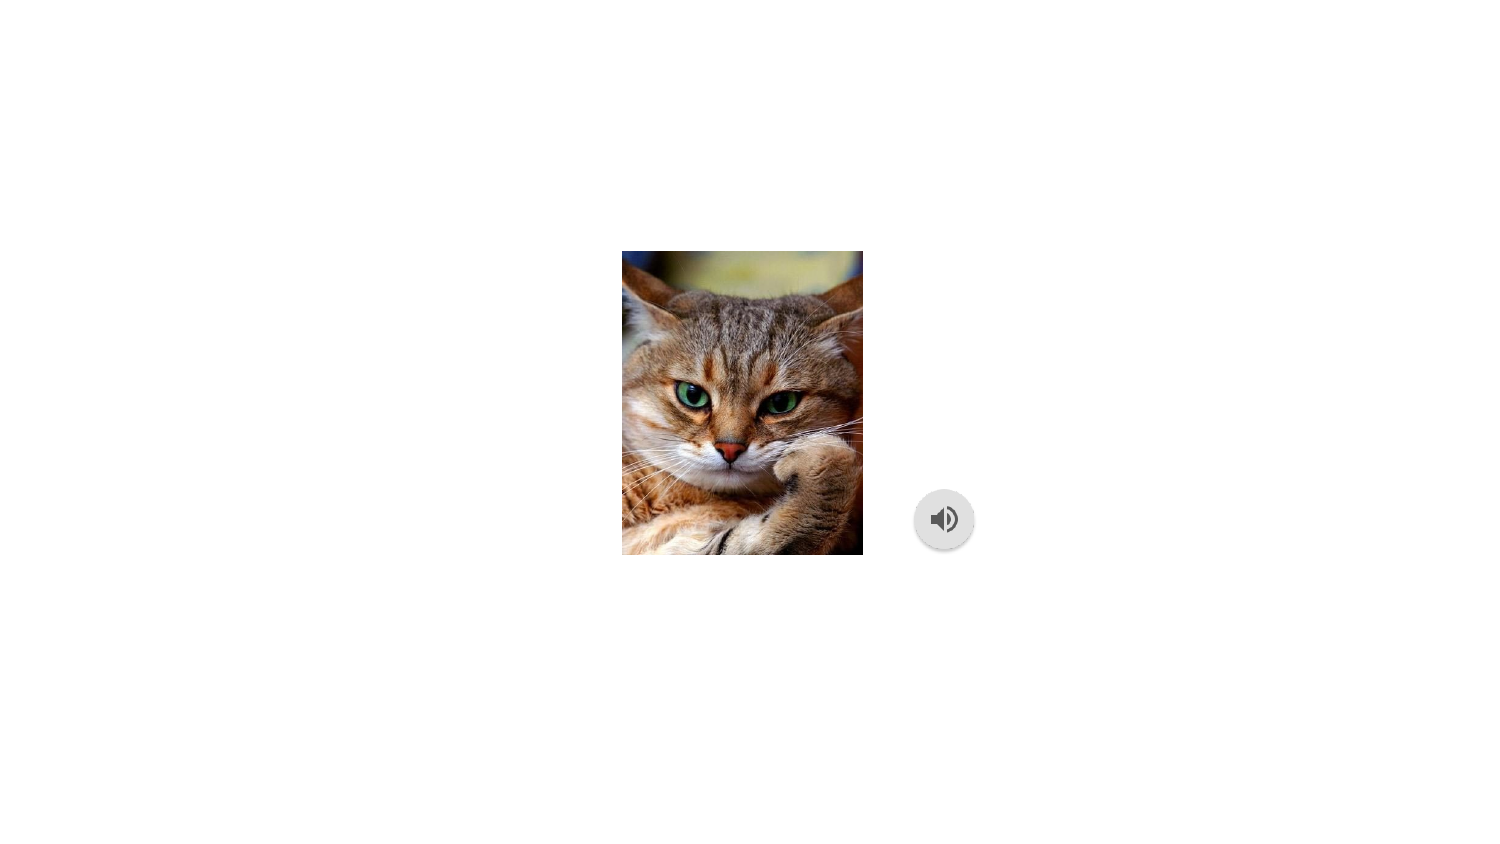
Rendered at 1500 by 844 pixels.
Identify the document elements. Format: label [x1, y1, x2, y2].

picture [622, 250, 863, 555]
picture [908, 483, 980, 555]
